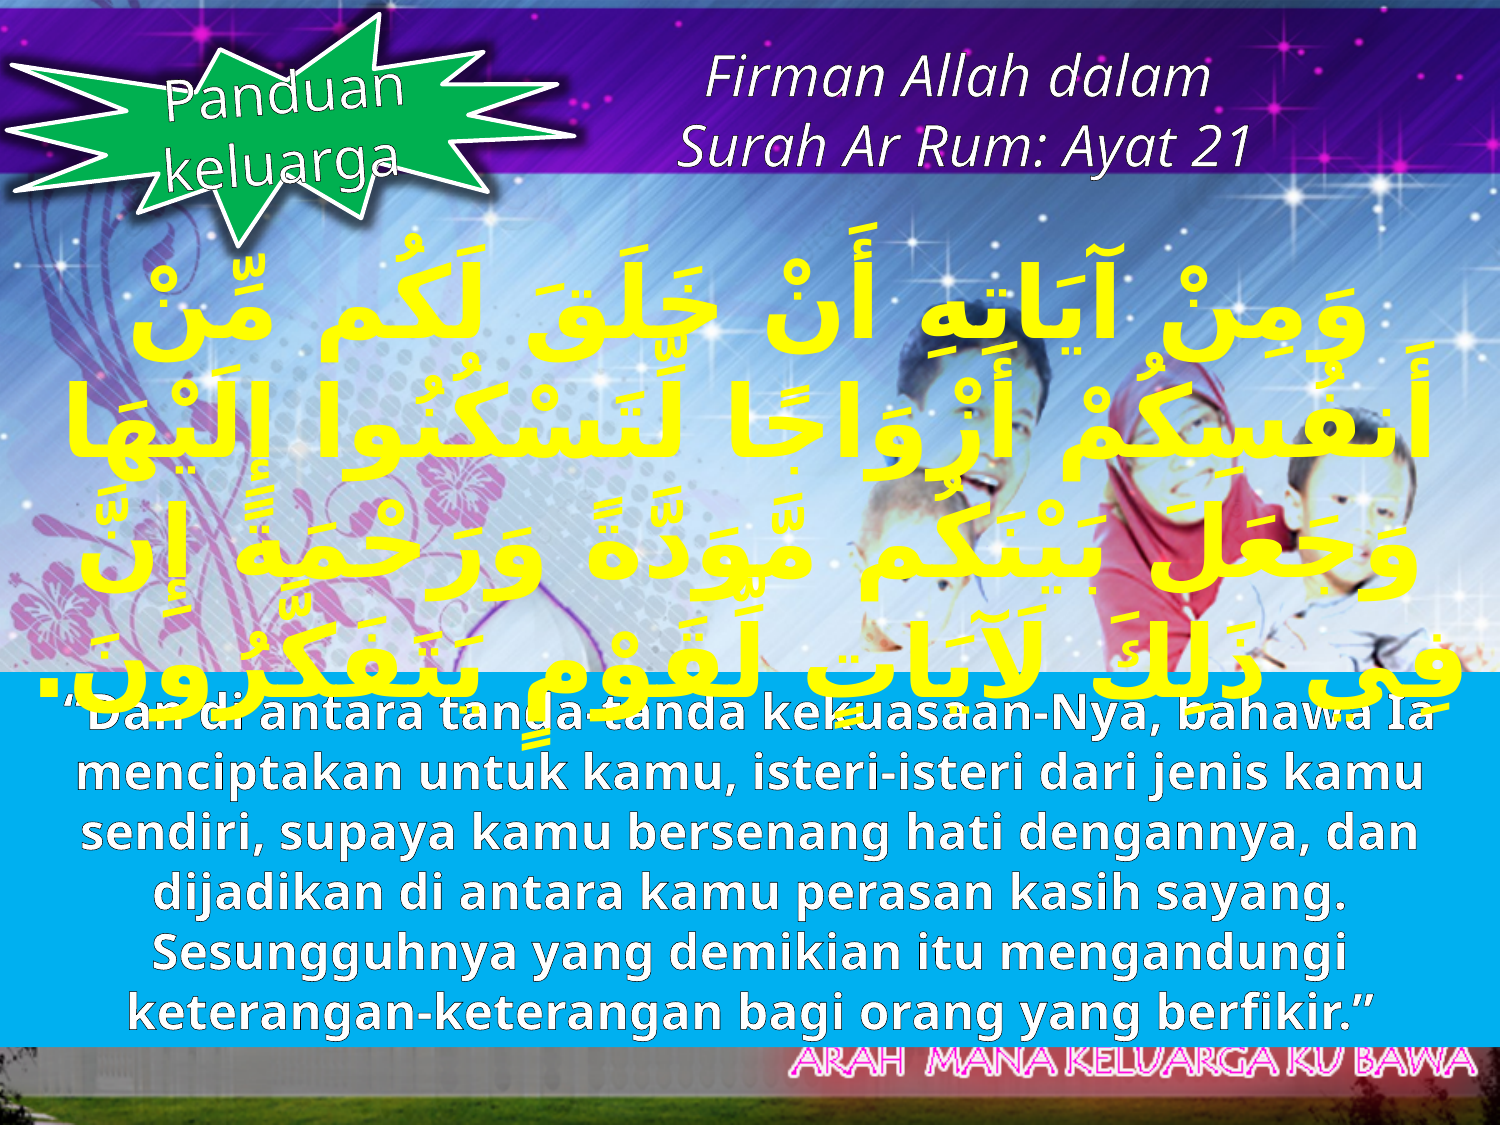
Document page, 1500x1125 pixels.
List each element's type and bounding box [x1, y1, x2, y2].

picture [771, 1002, 794, 1029]
picture [1273, 942, 1297, 969]
picture [695, 1002, 719, 1029]
picture [1052, 822, 1076, 849]
picture [188, 762, 208, 789]
picture [294, 1002, 318, 1029]
picture [769, 762, 789, 790]
picture [795, 702, 819, 730]
picture [495, 702, 519, 729]
picture [522, 739, 550, 750]
picture [454, 762, 478, 789]
picture [366, 943, 390, 969]
picture [1337, 903, 1344, 909]
picture [703, 942, 727, 969]
picture [1278, 992, 1303, 1029]
picture [461, 882, 484, 909]
picture [957, 943, 981, 969]
picture [753, 883, 777, 909]
picture [196, 883, 210, 921]
picture [434, 883, 441, 909]
picture [138, 822, 163, 849]
picture [1091, 703, 1117, 741]
picture [1304, 943, 1329, 981]
picture [888, 702, 911, 729]
picture [65, 694, 72, 706]
picture [935, 882, 958, 909]
picture [862, 1002, 887, 1029]
picture [874, 942, 898, 969]
picture [920, 943, 926, 969]
picture [1015, 763, 1021, 789]
picture [894, 1002, 910, 1029]
picture [356, 1002, 379, 1029]
picture [598, 882, 621, 909]
picture [437, 992, 462, 1029]
picture [816, 762, 840, 789]
picture [314, 752, 339, 789]
picture [1328, 812, 1352, 849]
picture [1149, 763, 1162, 801]
picture [1341, 1023, 1348, 1029]
picture [832, 822, 856, 849]
picture [154, 934, 176, 969]
picture [211, 1002, 235, 1030]
picture [738, 822, 762, 850]
picture [1041, 752, 1066, 789]
picture [41, 679, 57, 696]
picture [491, 942, 514, 969]
picture [1270, 822, 1294, 849]
picture [671, 932, 695, 969]
picture [282, 822, 301, 850]
picture [461, 943, 487, 981]
picture [1158, 882, 1177, 910]
picture [1324, 1002, 1341, 1029]
picture [237, 943, 261, 969]
picture [346, 702, 369, 729]
picture [1247, 762, 1266, 790]
picture [918, 702, 937, 730]
picture [1170, 762, 1194, 790]
picture [798, 932, 822, 969]
picture [1099, 883, 1105, 909]
picture [938, 757, 956, 789]
picture [563, 942, 586, 969]
picture [992, 762, 1009, 789]
picture [967, 882, 991, 909]
picture [727, 784, 734, 796]
picture [1221, 1002, 1238, 1029]
picture [765, 692, 790, 729]
picture [585, 752, 610, 789]
picture [657, 702, 682, 729]
picture [430, 822, 453, 849]
picture [1105, 762, 1121, 789]
picture [860, 882, 876, 909]
picture [569, 1002, 592, 1029]
picture [1113, 1003, 1138, 1041]
picture [432, 942, 456, 969]
picture [783, 943, 789, 969]
picture [260, 757, 278, 789]
picture [1083, 822, 1108, 849]
picture [914, 1002, 937, 1029]
picture [663, 1002, 687, 1029]
picture [1300, 844, 1308, 856]
picture [378, 702, 394, 729]
picture [914, 762, 934, 790]
picture [187, 997, 205, 1029]
picture [1082, 1002, 1106, 1029]
picture [802, 1002, 826, 1041]
picture [672, 882, 695, 909]
picture [1397, 763, 1421, 789]
picture [601, 1003, 625, 1029]
picture [1160, 992, 1184, 1029]
picture [262, 1002, 285, 1029]
picture [1035, 714, 1047, 719]
picture [799, 882, 823, 921]
picture [157, 762, 181, 789]
picture [401, 872, 425, 909]
picture [399, 932, 423, 969]
picture [961, 762, 985, 789]
picture [1211, 883, 1237, 921]
picture [661, 822, 685, 850]
picture [1050, 1002, 1074, 1029]
picture [241, 1002, 258, 1029]
picture [557, 702, 581, 729]
picture [1115, 822, 1139, 861]
picture [940, 822, 963, 849]
picture [704, 882, 744, 909]
picture [1354, 994, 1361, 1006]
picture [1273, 702, 1297, 729]
picture [1042, 882, 1065, 909]
picture [741, 992, 766, 1029]
picture [261, 702, 284, 729]
picture [1309, 1003, 1316, 1029]
picture [880, 882, 903, 909]
picture [523, 877, 541, 909]
picture [325, 882, 348, 909]
picture [734, 942, 774, 969]
picture [1081, 942, 1105, 969]
picture [720, 702, 743, 729]
picture [835, 1003, 841, 1029]
picture [344, 762, 367, 789]
picture [800, 822, 823, 849]
picture [647, 762, 687, 789]
picture [1316, 762, 1339, 789]
picture [241, 823, 247, 849]
picture [943, 702, 969, 729]
picture [203, 823, 209, 849]
picture [474, 812, 499, 849]
picture [398, 702, 421, 729]
picture [211, 942, 230, 970]
picture [466, 1002, 490, 1029]
picture [969, 817, 987, 849]
picture [863, 823, 887, 861]
picture [509, 763, 533, 789]
picture [1073, 762, 1096, 789]
picture [626, 943, 650, 981]
picture [0, 1048, 1500, 1125]
picture [1286, 752, 1311, 789]
picture [357, 883, 381, 909]
picture [217, 882, 240, 909]
picture [218, 822, 235, 849]
picture [400, 823, 426, 861]
picture [296, 872, 320, 909]
picture [842, 942, 866, 969]
picture [293, 702, 317, 729]
picture [371, 822, 394, 849]
picture [421, 763, 446, 789]
picture [1338, 943, 1344, 969]
picture [388, 1002, 412, 1029]
picture [493, 883, 517, 909]
picture [1021, 1003, 1046, 1041]
picture [910, 882, 930, 910]
picture [1233, 763, 1240, 789]
picture [1114, 872, 1138, 909]
picture [155, 872, 179, 909]
picture [301, 943, 326, 981]
picture [793, 757, 811, 789]
picture [1201, 763, 1225, 789]
picture [79, 762, 119, 789]
picture [1240, 943, 1264, 969]
picture [159, 1002, 183, 1029]
picture [1112, 943, 1137, 981]
picture [769, 823, 793, 849]
picture [1005, 703, 1029, 729]
picture [188, 883, 194, 909]
picture [270, 943, 294, 969]
picture [1190, 1002, 1214, 1029]
picture [829, 882, 853, 910]
picture [1054, 694, 1085, 729]
picture [973, 702, 996, 729]
picture [1183, 882, 1206, 909]
picture [1013, 872, 1037, 909]
picture [632, 1003, 656, 1041]
picture [595, 943, 619, 969]
picture [901, 763, 907, 789]
picture [630, 812, 655, 849]
picture [1128, 763, 1134, 789]
picture [495, 997, 513, 1029]
picture [1176, 942, 1200, 969]
picture [1211, 823, 1235, 849]
picture [280, 883, 287, 909]
picture [578, 882, 594, 909]
picture [83, 822, 102, 850]
picture [1365, 994, 1373, 1006]
picture [882, 774, 894, 779]
picture [1304, 883, 1329, 921]
picture [1021, 812, 1045, 849]
picture [247, 872, 272, 909]
picture [1146, 822, 1169, 849]
picture [1409, 702, 1449, 729]
picture [1178, 822, 1202, 849]
picture [1050, 942, 1074, 969]
picture [546, 882, 569, 909]
picture [376, 763, 400, 789]
picture [692, 822, 708, 849]
picture [615, 762, 638, 789]
picture [932, 937, 950, 969]
picture [1241, 992, 1260, 1029]
picture [325, 1002, 349, 1041]
picture [536, 822, 576, 849]
picture [946, 1002, 970, 1029]
picture [107, 822, 132, 849]
picture [518, 1002, 542, 1030]
picture [695, 763, 720, 789]
picture [1241, 882, 1264, 909]
picture [0, 0, 1500, 740]
picture [713, 822, 732, 850]
picture [130, 992, 155, 1029]
picture [585, 823, 609, 849]
picture [549, 1002, 565, 1029]
picture [643, 872, 667, 909]
picture [994, 823, 1000, 849]
picture [169, 812, 194, 849]
picture [419, 1014, 431, 1019]
picture [1273, 882, 1297, 909]
picture [1241, 823, 1266, 861]
picture [1263, 1003, 1269, 1029]
picture [870, 763, 876, 789]
picture [484, 757, 502, 789]
picture [254, 844, 262, 856]
picture [1144, 942, 1167, 969]
picture [1072, 882, 1092, 910]
picture [283, 762, 306, 789]
picture [1391, 822, 1416, 849]
picture [533, 943, 559, 981]
picture [1348, 762, 1388, 789]
picture [1360, 822, 1383, 849]
picture [460, 702, 486, 729]
picture [126, 762, 150, 789]
picture [847, 762, 863, 789]
picture [1151, 724, 1159, 736]
picture [308, 823, 332, 849]
picture [333, 943, 357, 981]
picture [504, 822, 527, 849]
picture [1207, 932, 1232, 969]
picture [231, 762, 255, 801]
picture [1121, 702, 1144, 729]
picture [909, 812, 933, 849]
picture [341, 822, 365, 861]
picture [756, 763, 762, 789]
picture [181, 942, 205, 969]
picture [829, 943, 835, 969]
picture [1003, 942, 1043, 969]
picture [216, 763, 222, 789]
picture [977, 1003, 1002, 1041]
picture [541, 752, 566, 789]
